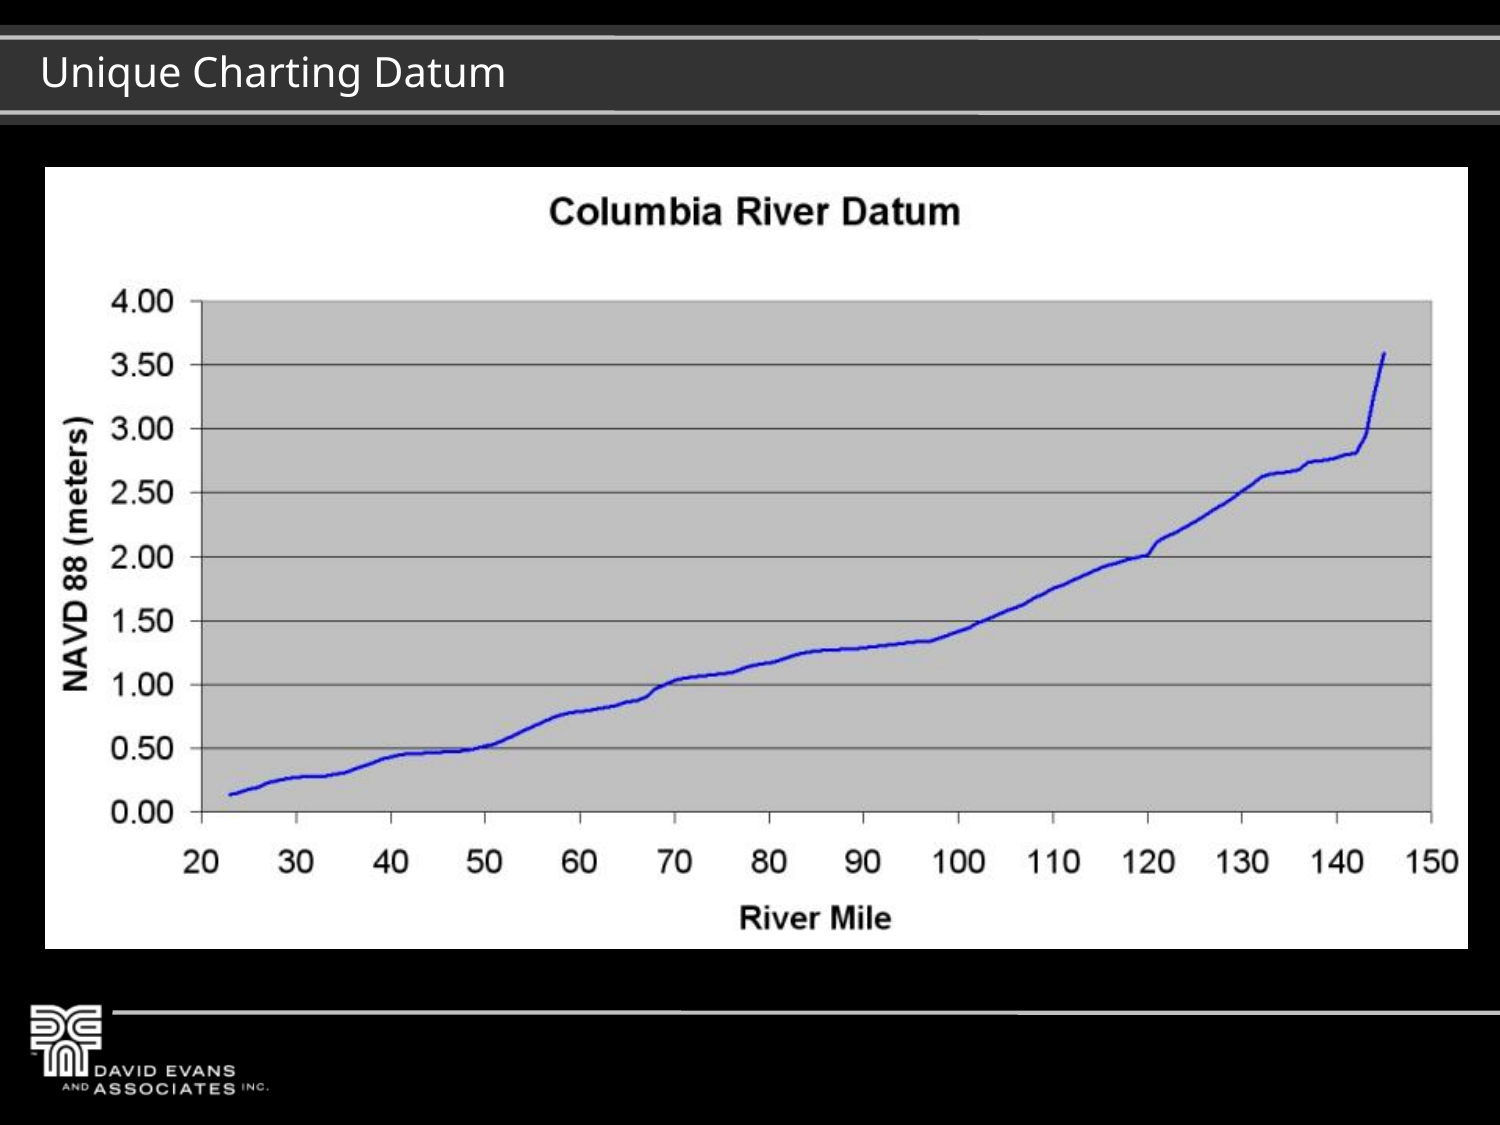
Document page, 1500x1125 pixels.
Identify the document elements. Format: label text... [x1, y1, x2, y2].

text_box Unique Charting Datum [24, 33, 1463, 109]
picture [24, 999, 275, 1102]
text_box [24, 639, 1482, 988]
picture [44, 167, 1468, 949]
